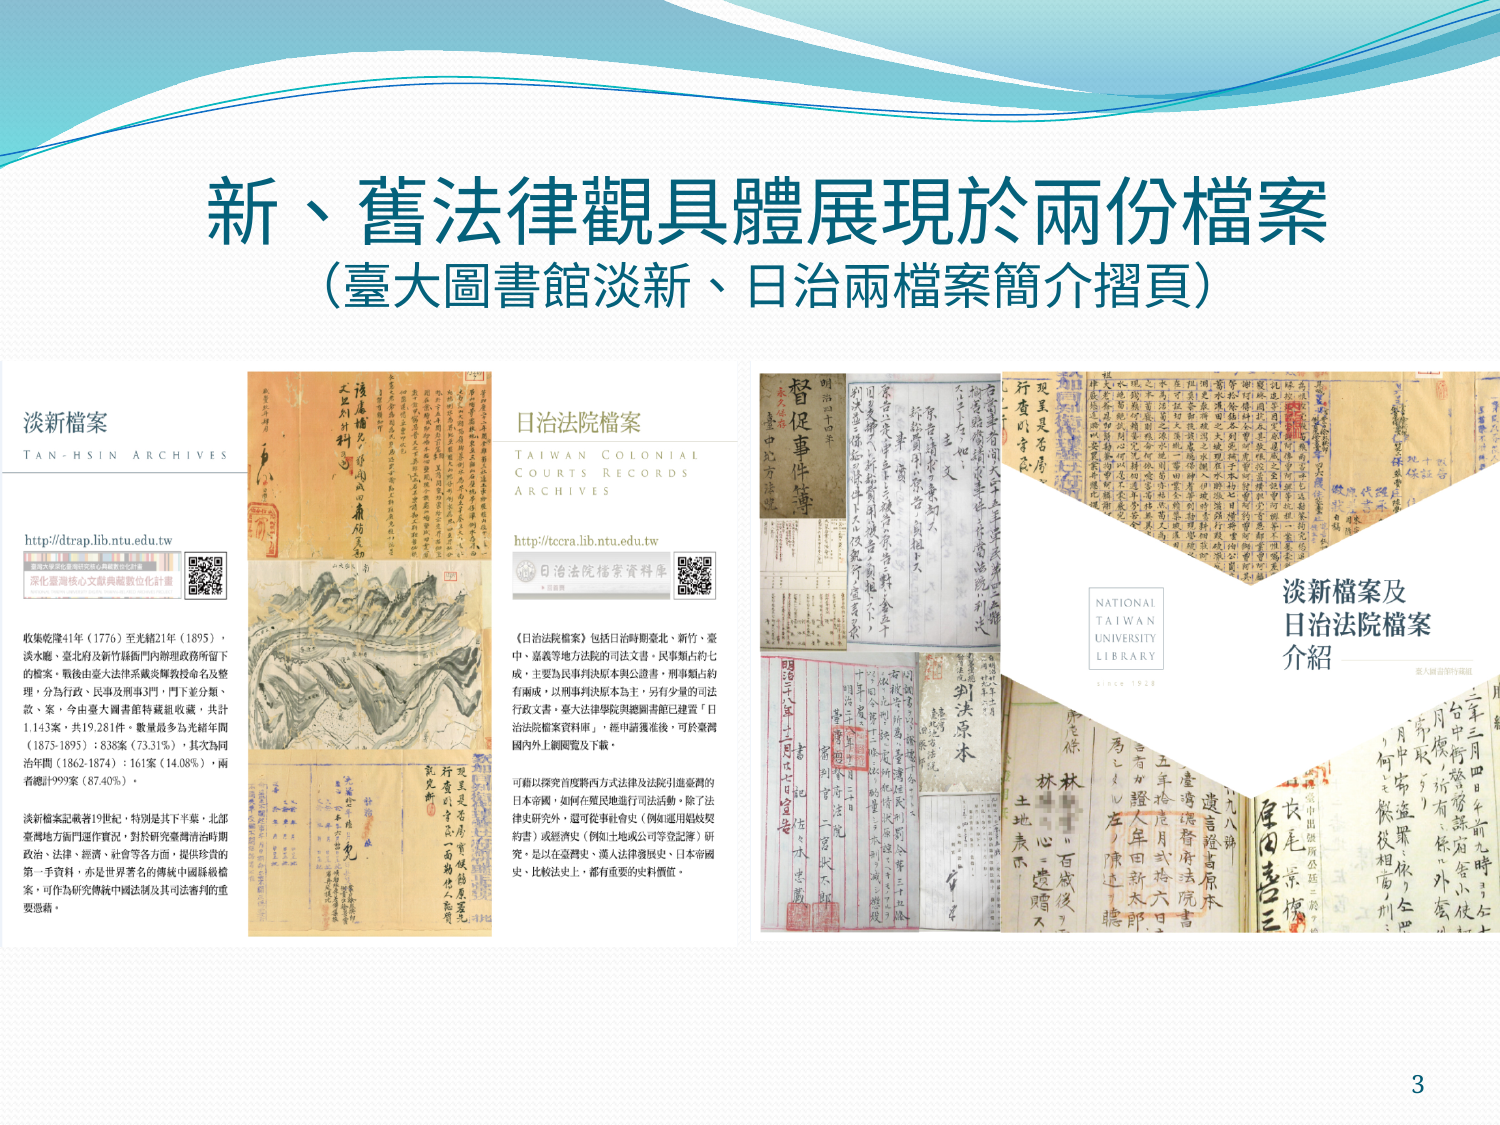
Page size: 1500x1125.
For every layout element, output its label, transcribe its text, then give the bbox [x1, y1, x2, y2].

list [749, 361, 1500, 941]
slide_number 3 [1299, 1042, 1425, 1103]
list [0, 361, 738, 947]
title 新、舊法律觀具體展現於兩份檔案 （臺大圖書館淡新、日治兩檔案簡介摺頁） [135, 101, 1400, 315]
